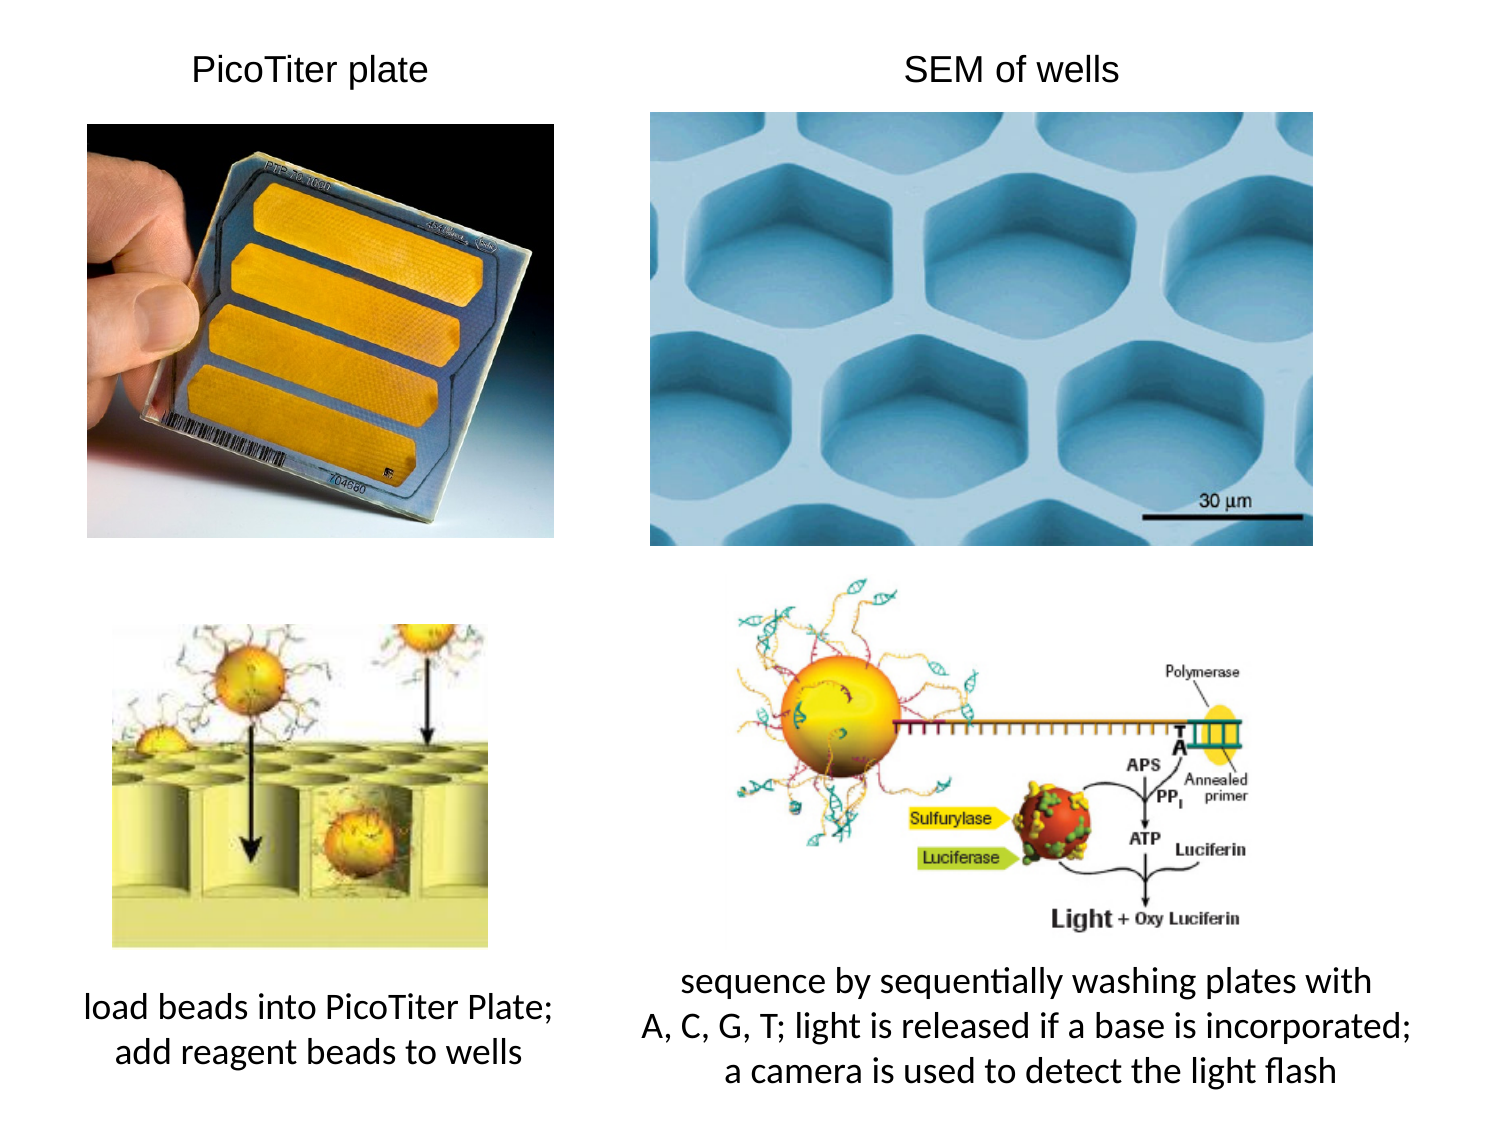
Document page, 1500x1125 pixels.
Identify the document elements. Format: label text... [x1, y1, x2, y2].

text_box PicoTiter plate [176, 37, 445, 98]
text_box SEM of wells [888, 37, 1136, 98]
picture [87, 124, 554, 538]
picture [724, 574, 1258, 954]
picture [112, 624, 488, 951]
text_box load beads into PicoTiter Plate; add reagent beads to wells [49, 974, 588, 1080]
picture [649, 112, 1313, 546]
text_box sequence by sequentially washing plates with A, C, G, T; light is released if a base is incorporated; a camera is used to detect the light flash [624, 948, 1438, 1099]
